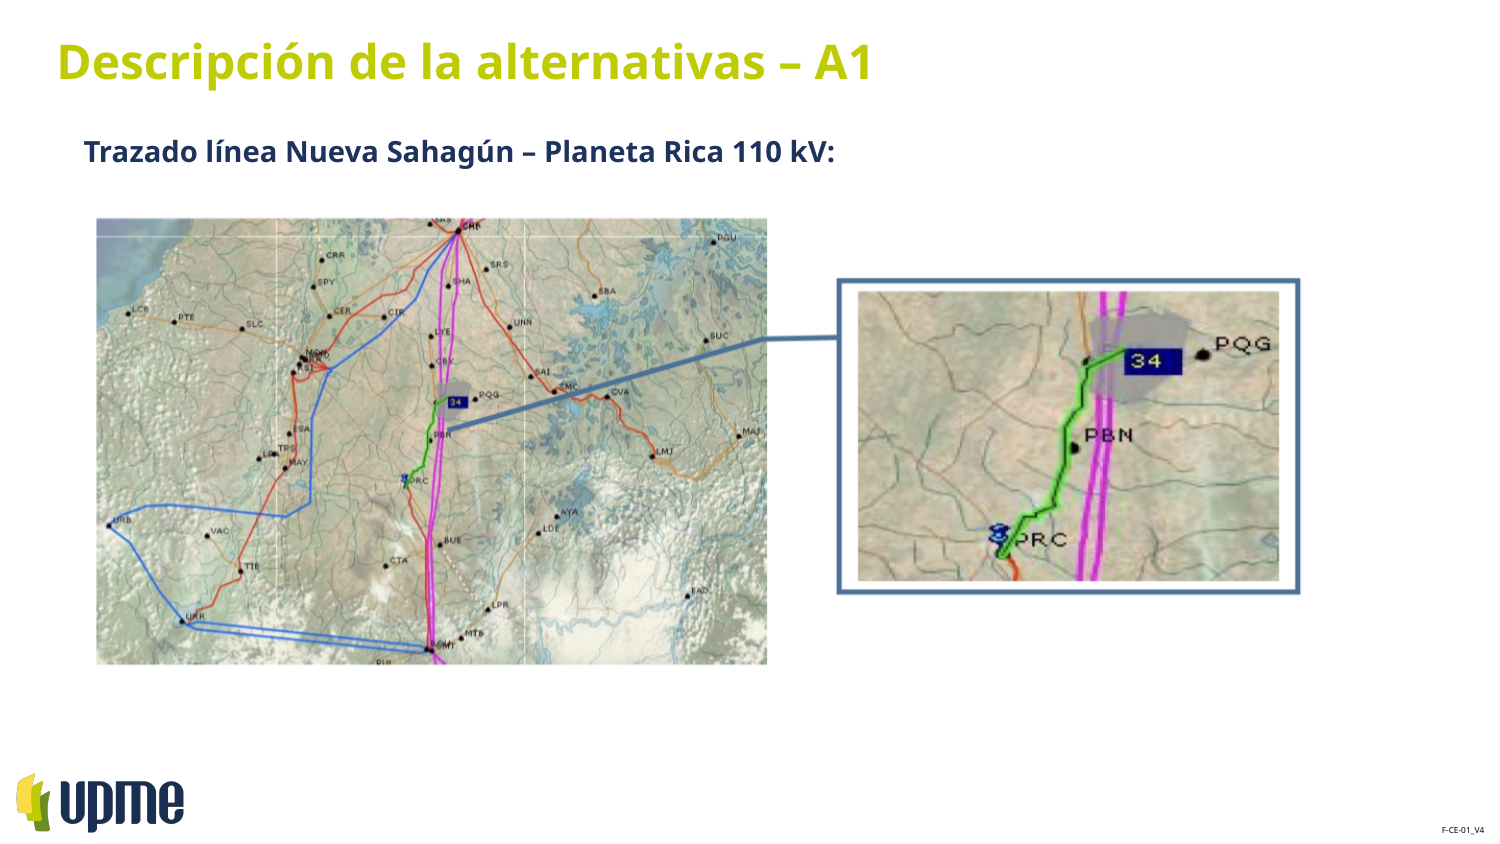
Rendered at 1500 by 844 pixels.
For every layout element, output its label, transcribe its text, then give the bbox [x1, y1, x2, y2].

picture [0, 739, 213, 844]
text_box Trazado línea Nueva Sahagún – Planeta Rica 110 kV: [68, 118, 930, 294]
text_box F-CE-01_V4 [1427, 818, 1500, 843]
picture [85, 206, 1322, 678]
text_box Descripción de la alternativas – A1 [41, 16, 1366, 104]
